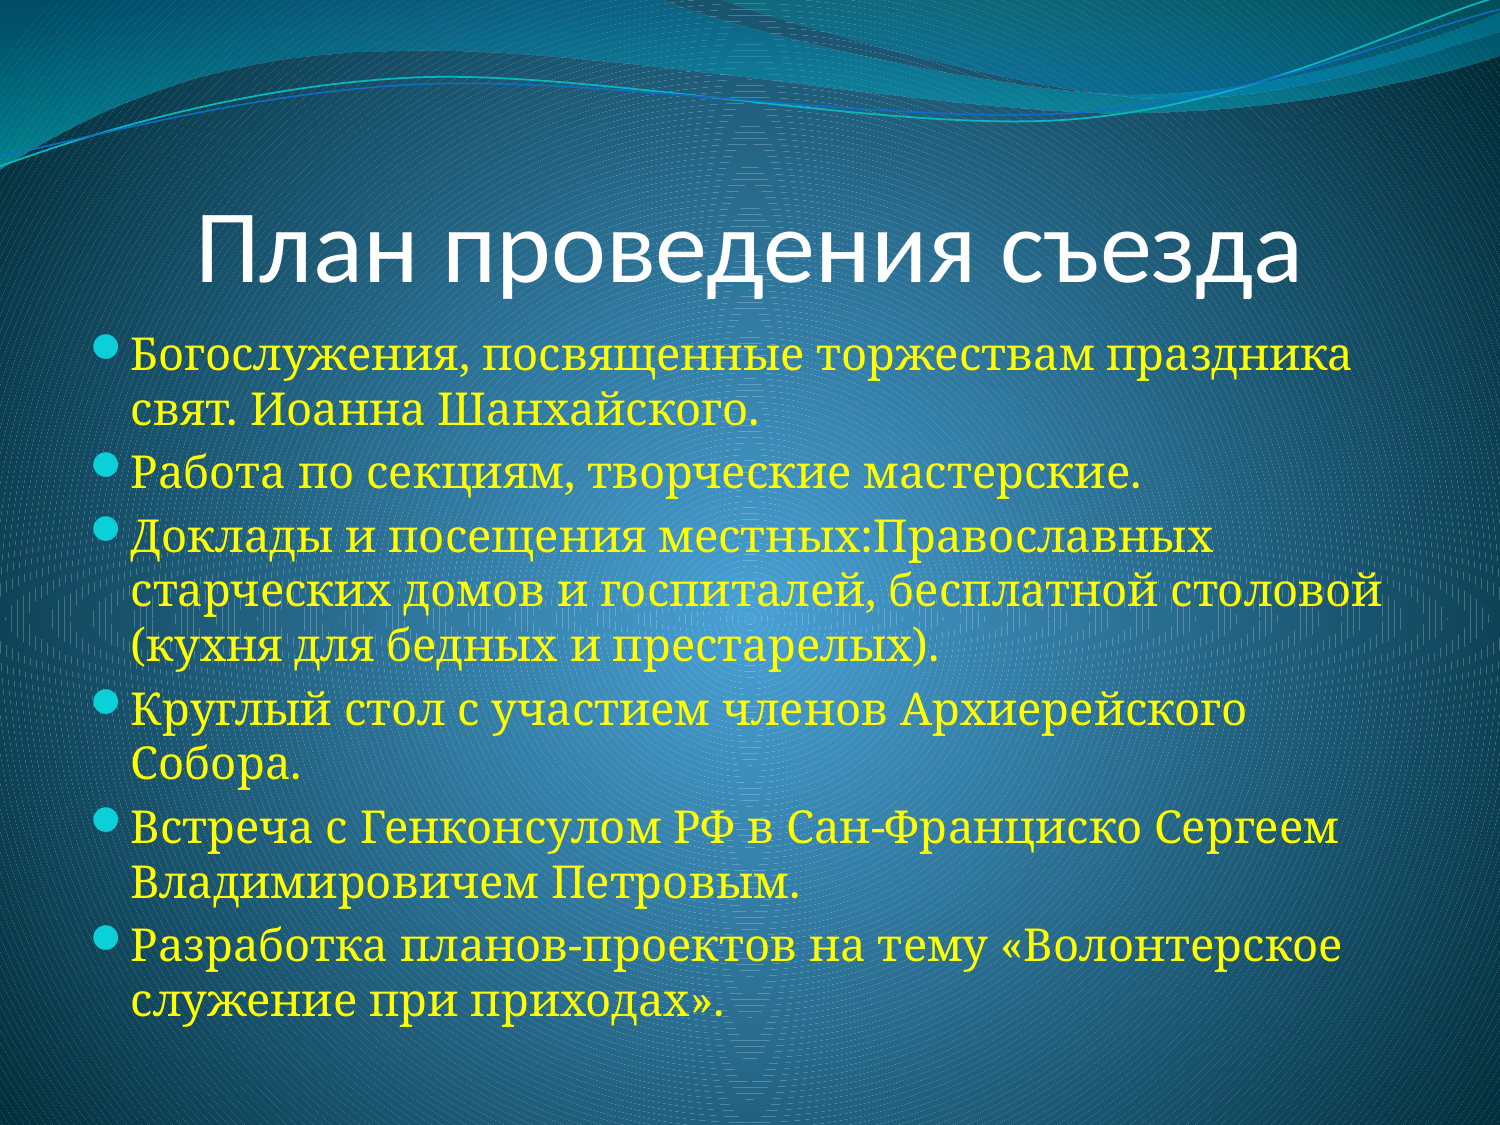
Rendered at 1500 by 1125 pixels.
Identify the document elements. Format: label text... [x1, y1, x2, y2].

list Богослужения, посвященные торжествам праздника свят. Иоанна Шанхайского. Работа по секциям, творческие мастерские. Доклады и посещения местных:Православных старческих домов и госпиталей, бесплатной столовой (кухня для бедных и престарелых). Круглый стол с участием членов Архиерейского Собора. Встреча с Генконсулом РФ в Сан-Франциско Сергеем Владимировичем Петровым. Разработка планов-проектов на тему «Волонтерское служение при приходах». [75, 317, 1425, 1038]
title План проведения съезда [75, 115, 1425, 303]
